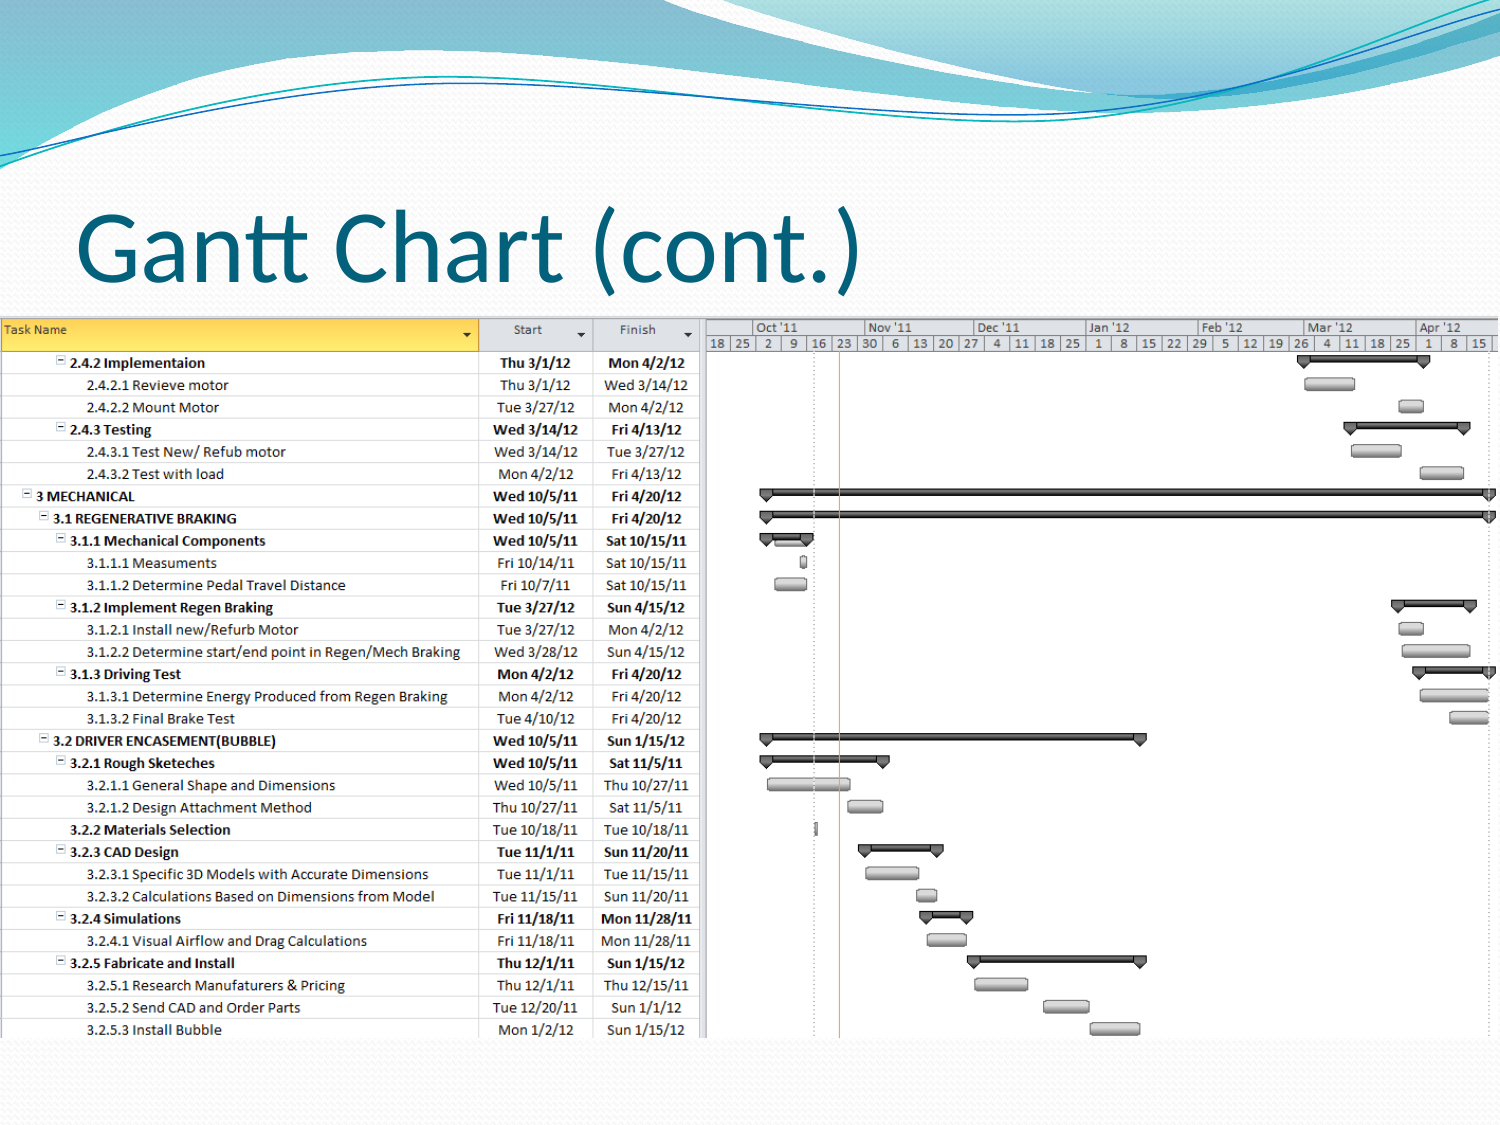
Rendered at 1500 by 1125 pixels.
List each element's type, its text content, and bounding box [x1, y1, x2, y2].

title Gantt Chart (cont.) [75, 115, 1425, 303]
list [0, 315, 1498, 1038]
